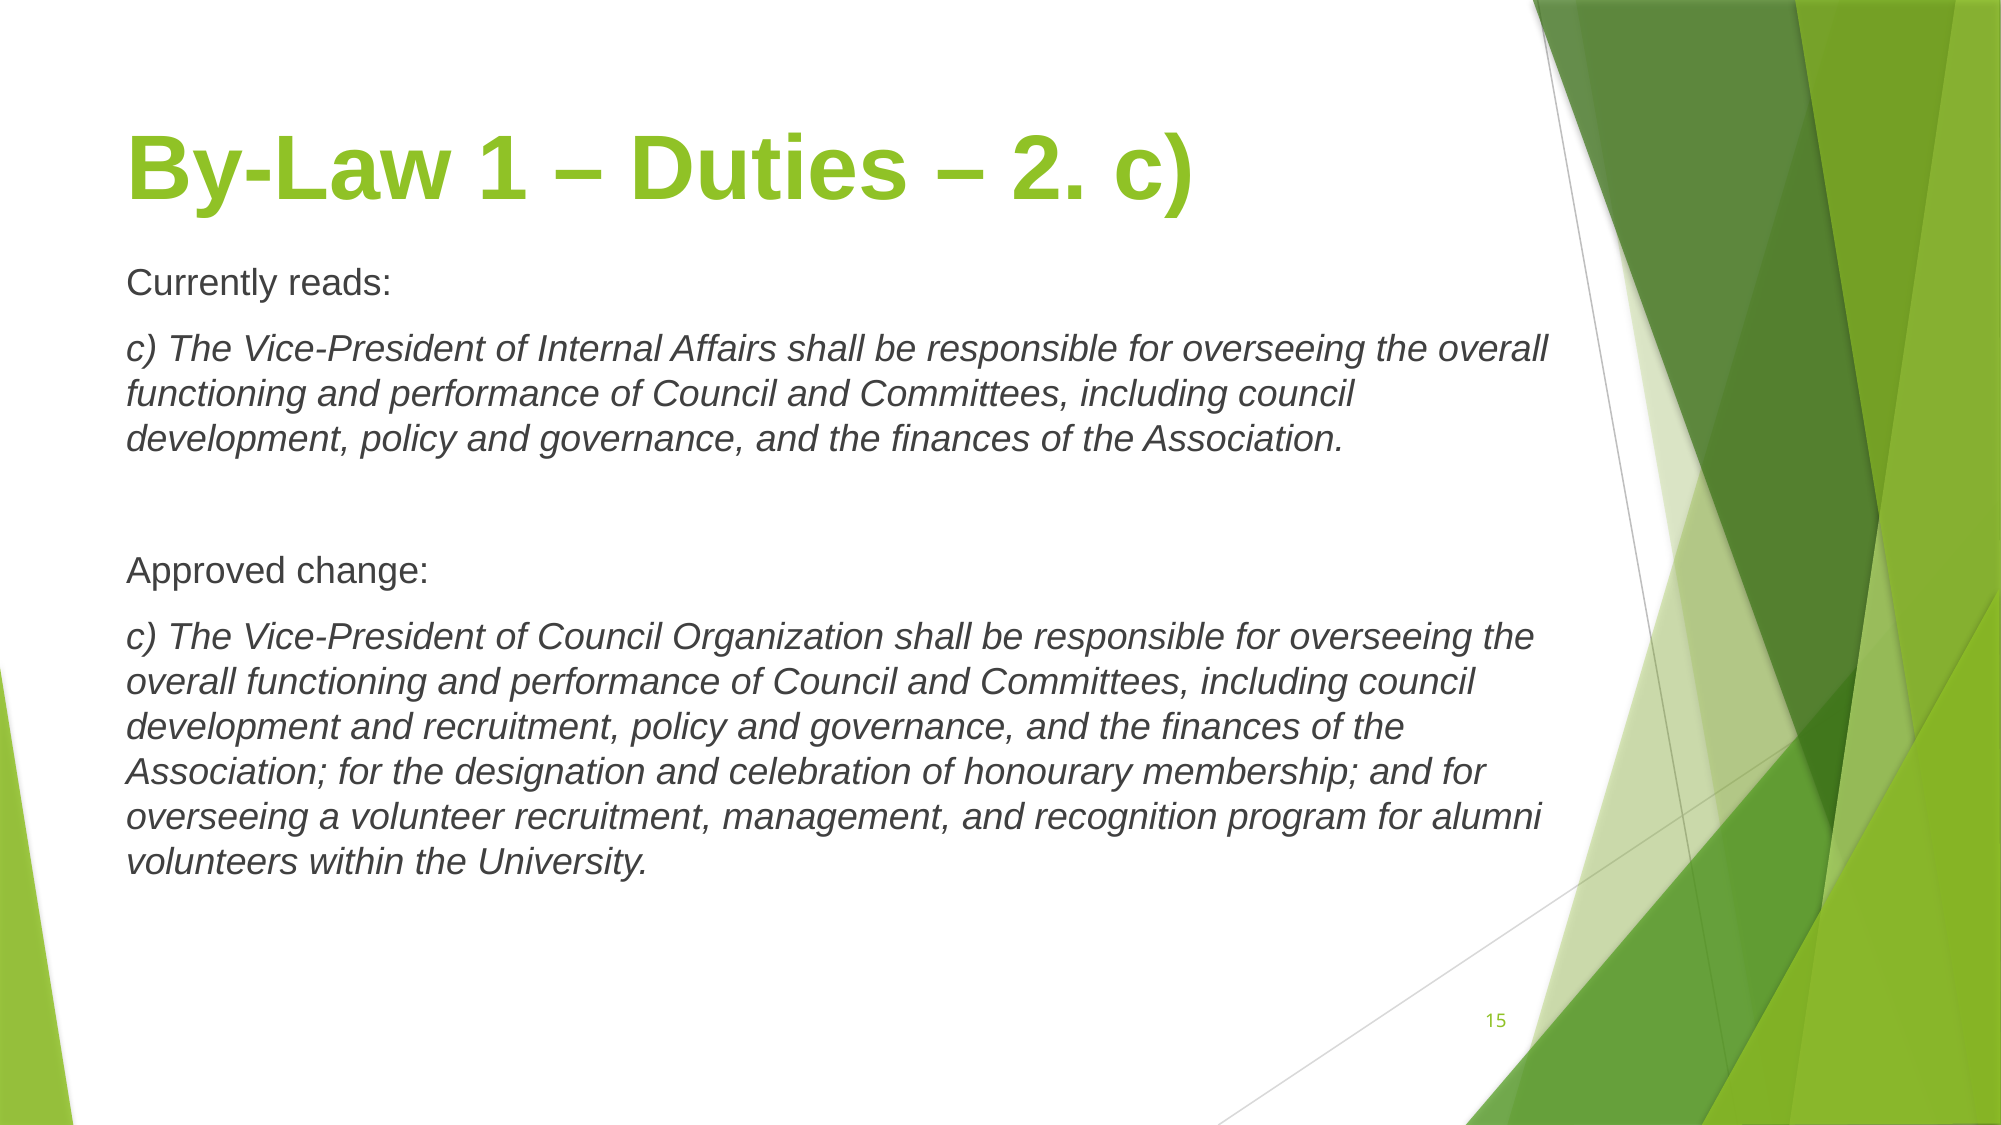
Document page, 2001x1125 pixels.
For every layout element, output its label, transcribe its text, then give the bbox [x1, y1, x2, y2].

list Currently reads: c) The Vice-President of Internal Affairs shall be responsible for overseeing the overall functioning and performance of Council and Committees, including council development, policy and governance, and the finances of the Association. Approved change: c) The Vice-President of Council Organization shall be responsible for overseeing the overall functioning and performance of Council and Committees, including council development and recruitment, policy and governance, and the finances of the Association; for the designation and celebration of honourary membership; and for overseeing a volunteer recruitment, management, and recognition program for alumni volunteers within the University. [111, 250, 1601, 992]
slide_number 15 [1409, 991, 1522, 1051]
title By-Law 1 – Duties – 2. c) [111, 99, 1522, 250]
